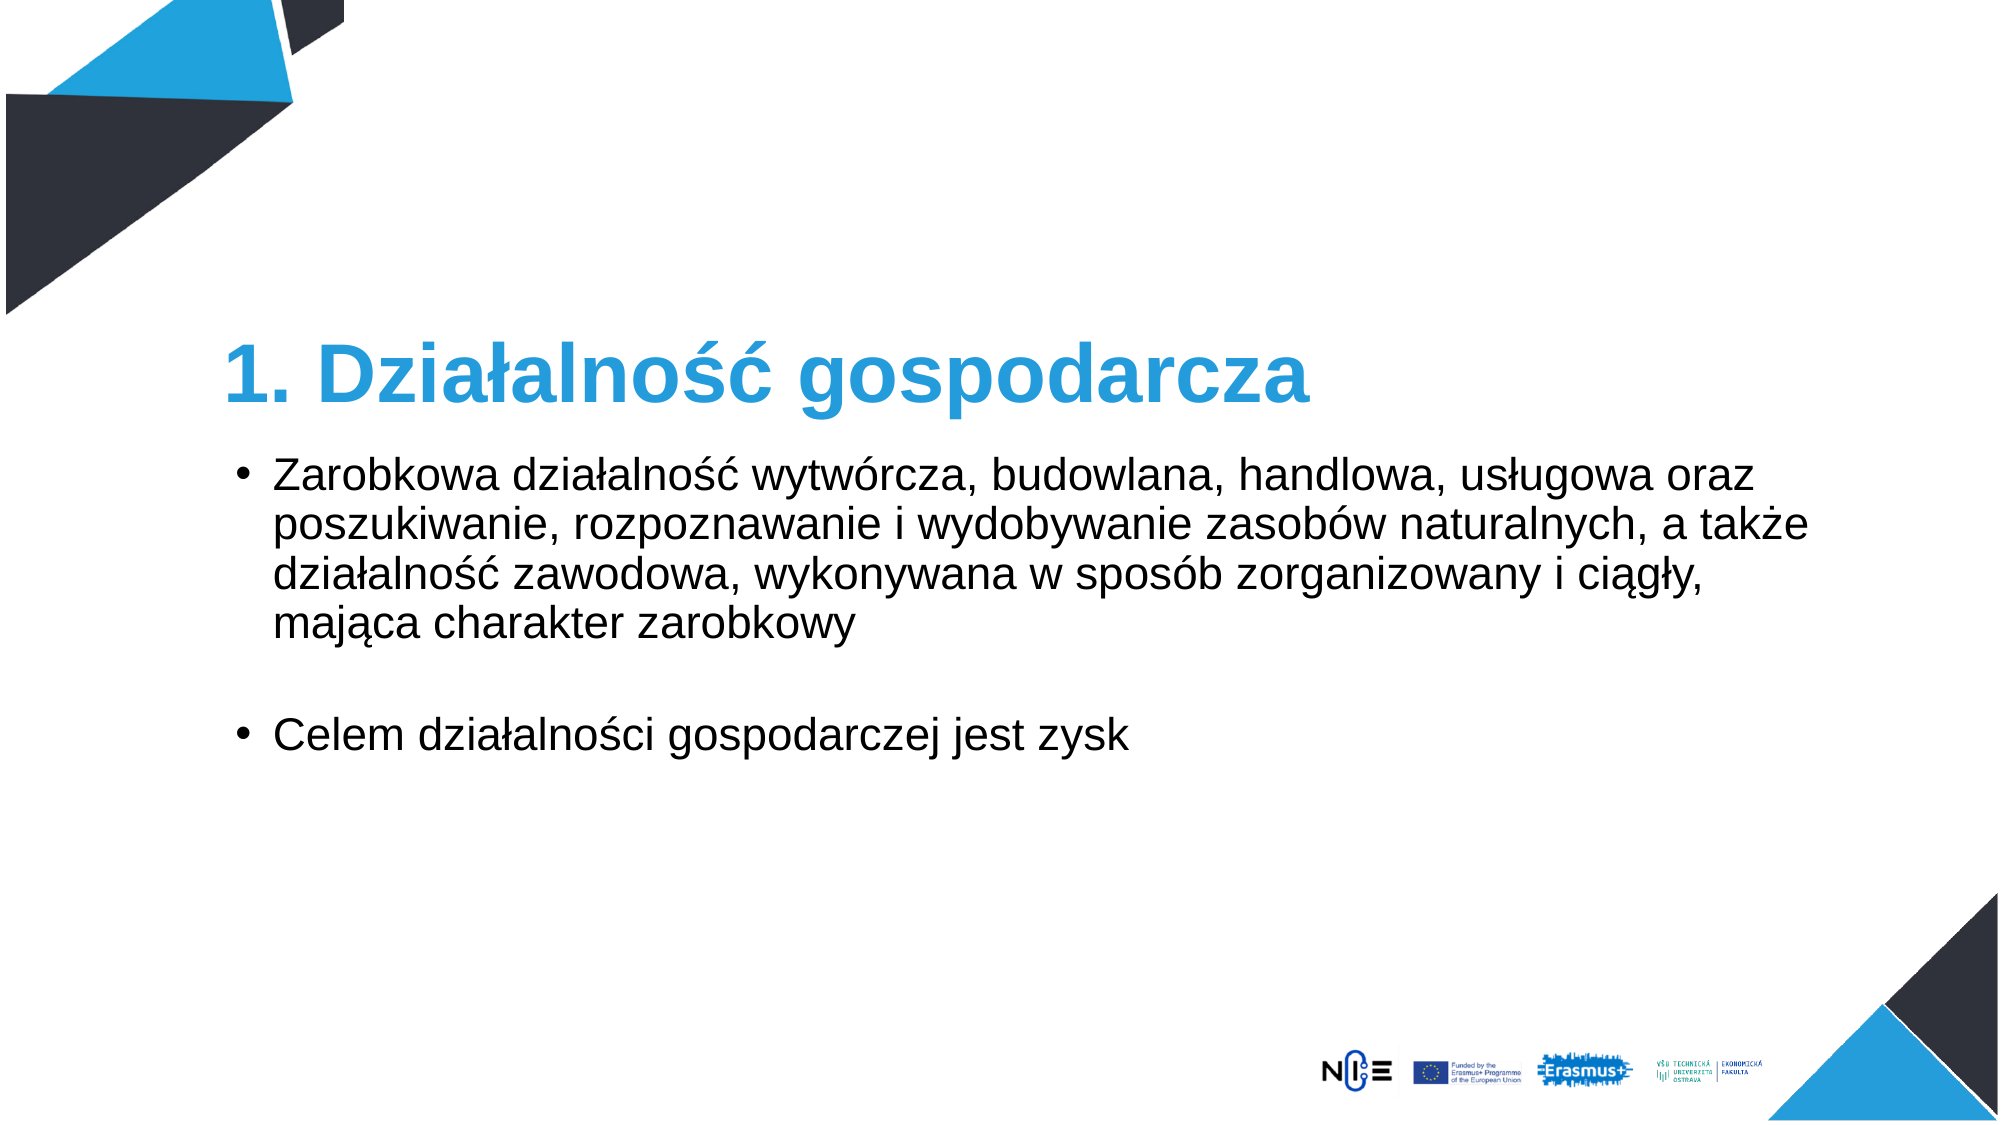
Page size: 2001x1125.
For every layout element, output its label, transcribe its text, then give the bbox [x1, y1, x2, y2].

picture [1308, 888, 2000, 1125]
picture [6, 0, 344, 318]
title 1. Działalność gospodarcza [208, 267, 1934, 485]
list Zarobkowa działalność wytwórcza, budowlana, handlowa, usługowa oraz poszukiwanie, rozpoznawanie i wydobywanie zasobów naturalnych, a także działalność zawodowa, wykonywana w sposób zorganizowany i ciągły, mająca charakter zarobkowy Celem działalności gospodarczej jest zysk [220, 443, 1839, 1092]
